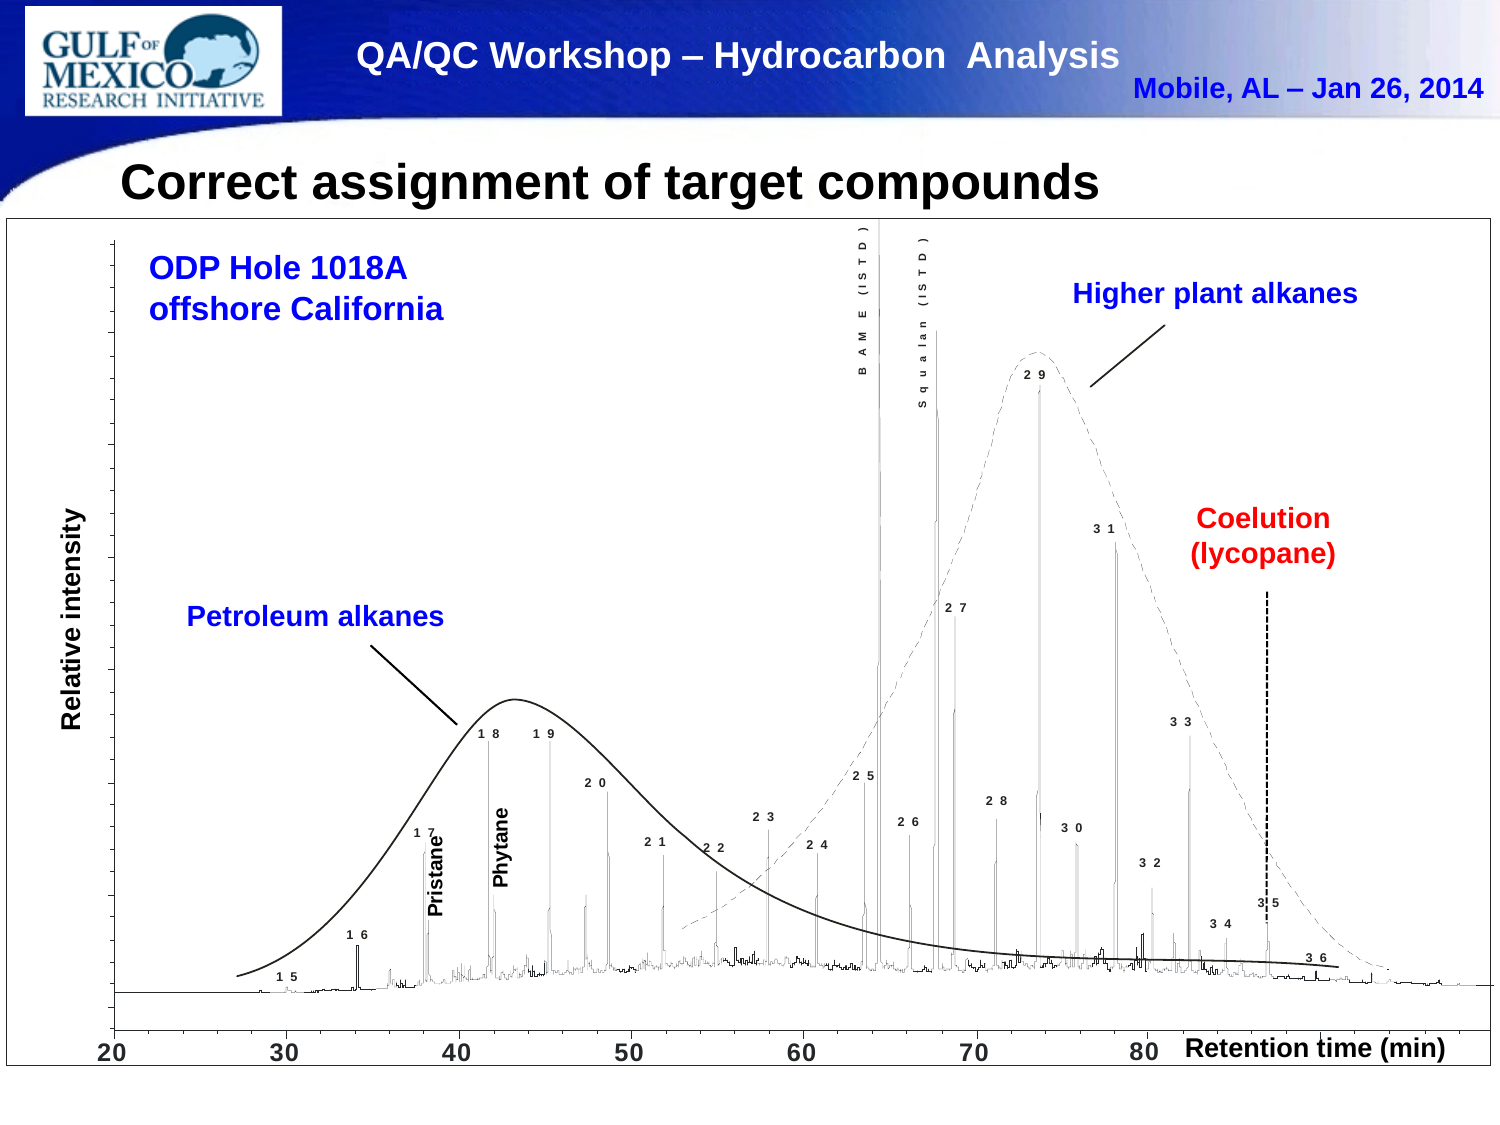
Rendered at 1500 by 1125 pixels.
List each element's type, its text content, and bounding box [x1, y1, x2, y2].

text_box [370, 645, 458, 725]
text_box Correct assignment of target compounds [105, 141, 1116, 215]
picture [3, 216, 1497, 1068]
picture [0, 0, 1500, 208]
